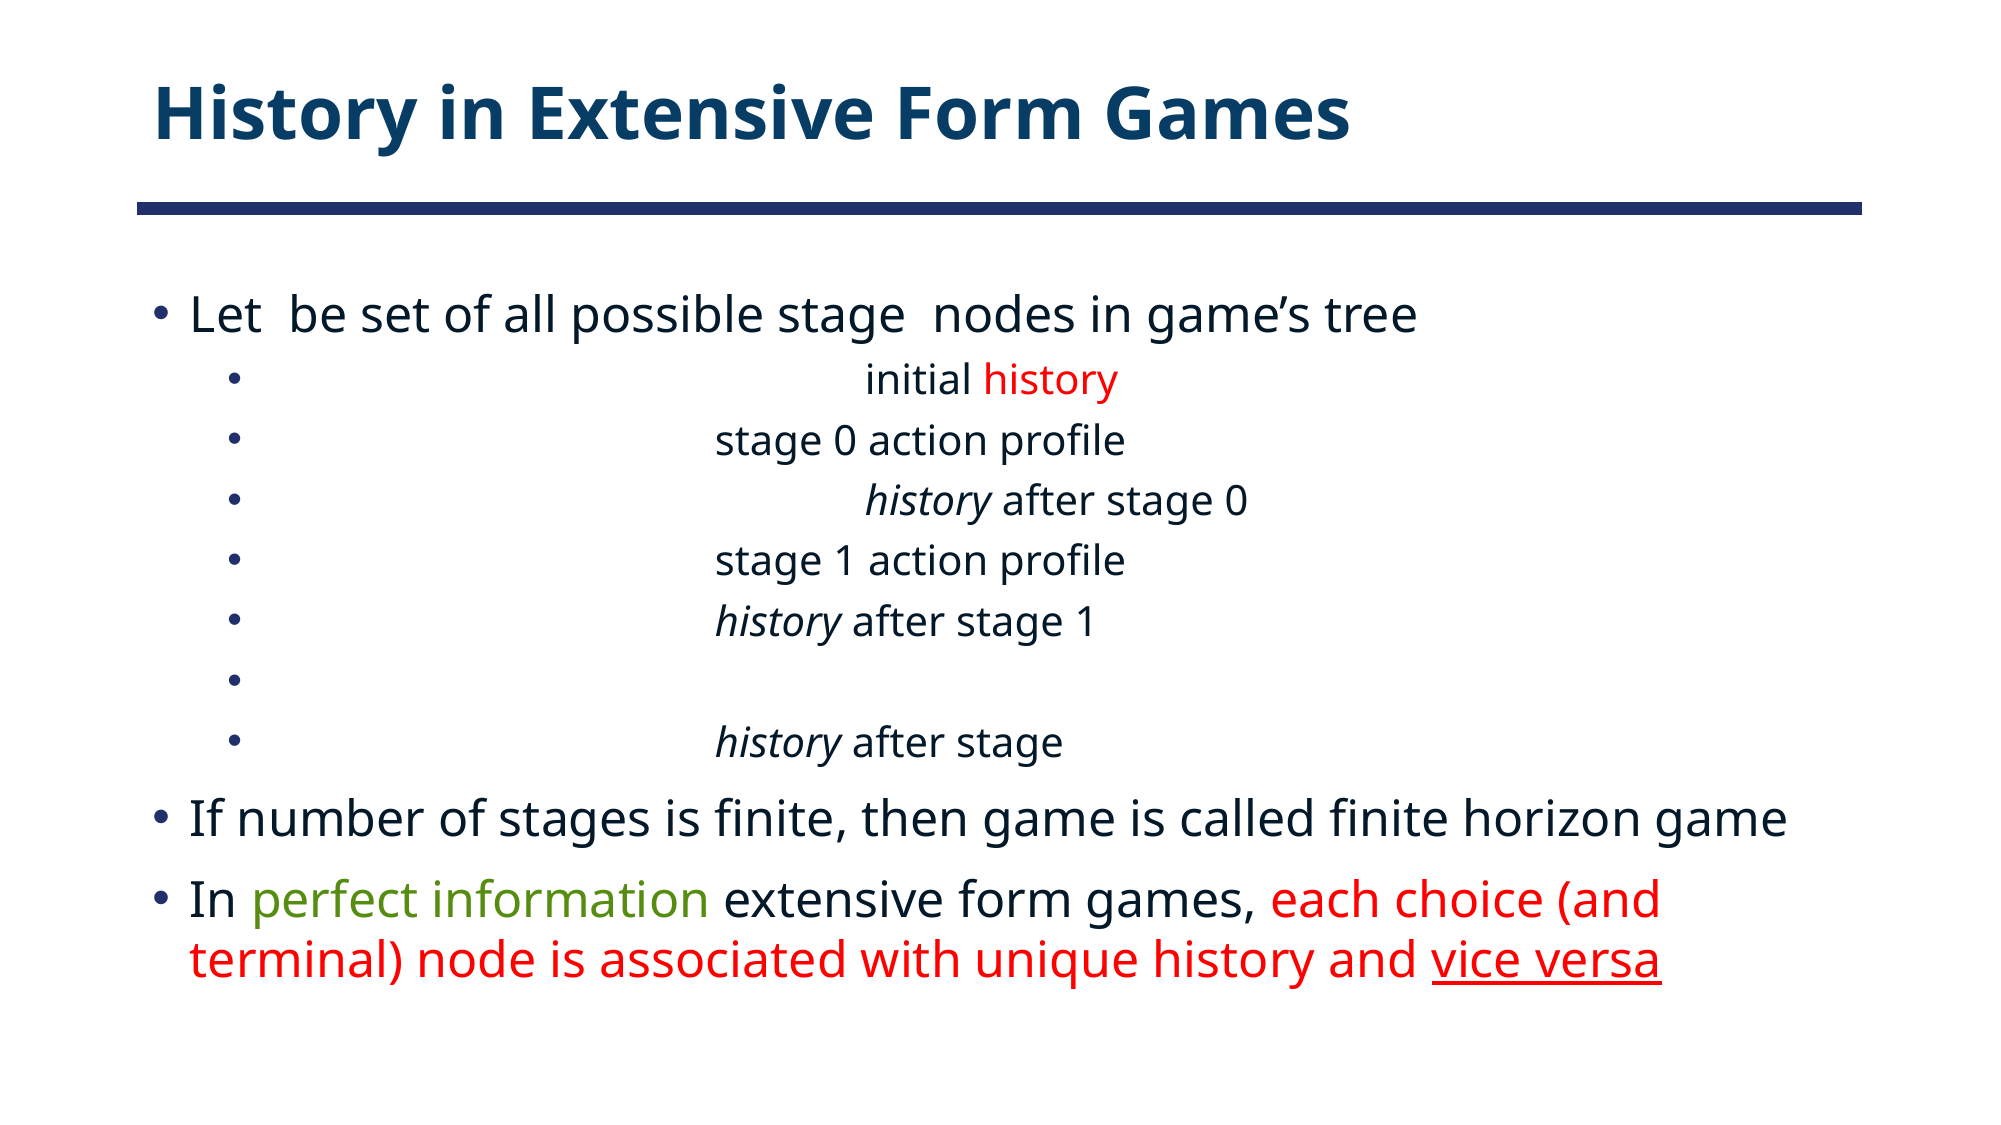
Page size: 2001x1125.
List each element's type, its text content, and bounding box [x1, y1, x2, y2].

title History in Extensive Form Games [137, 34, 1863, 197]
